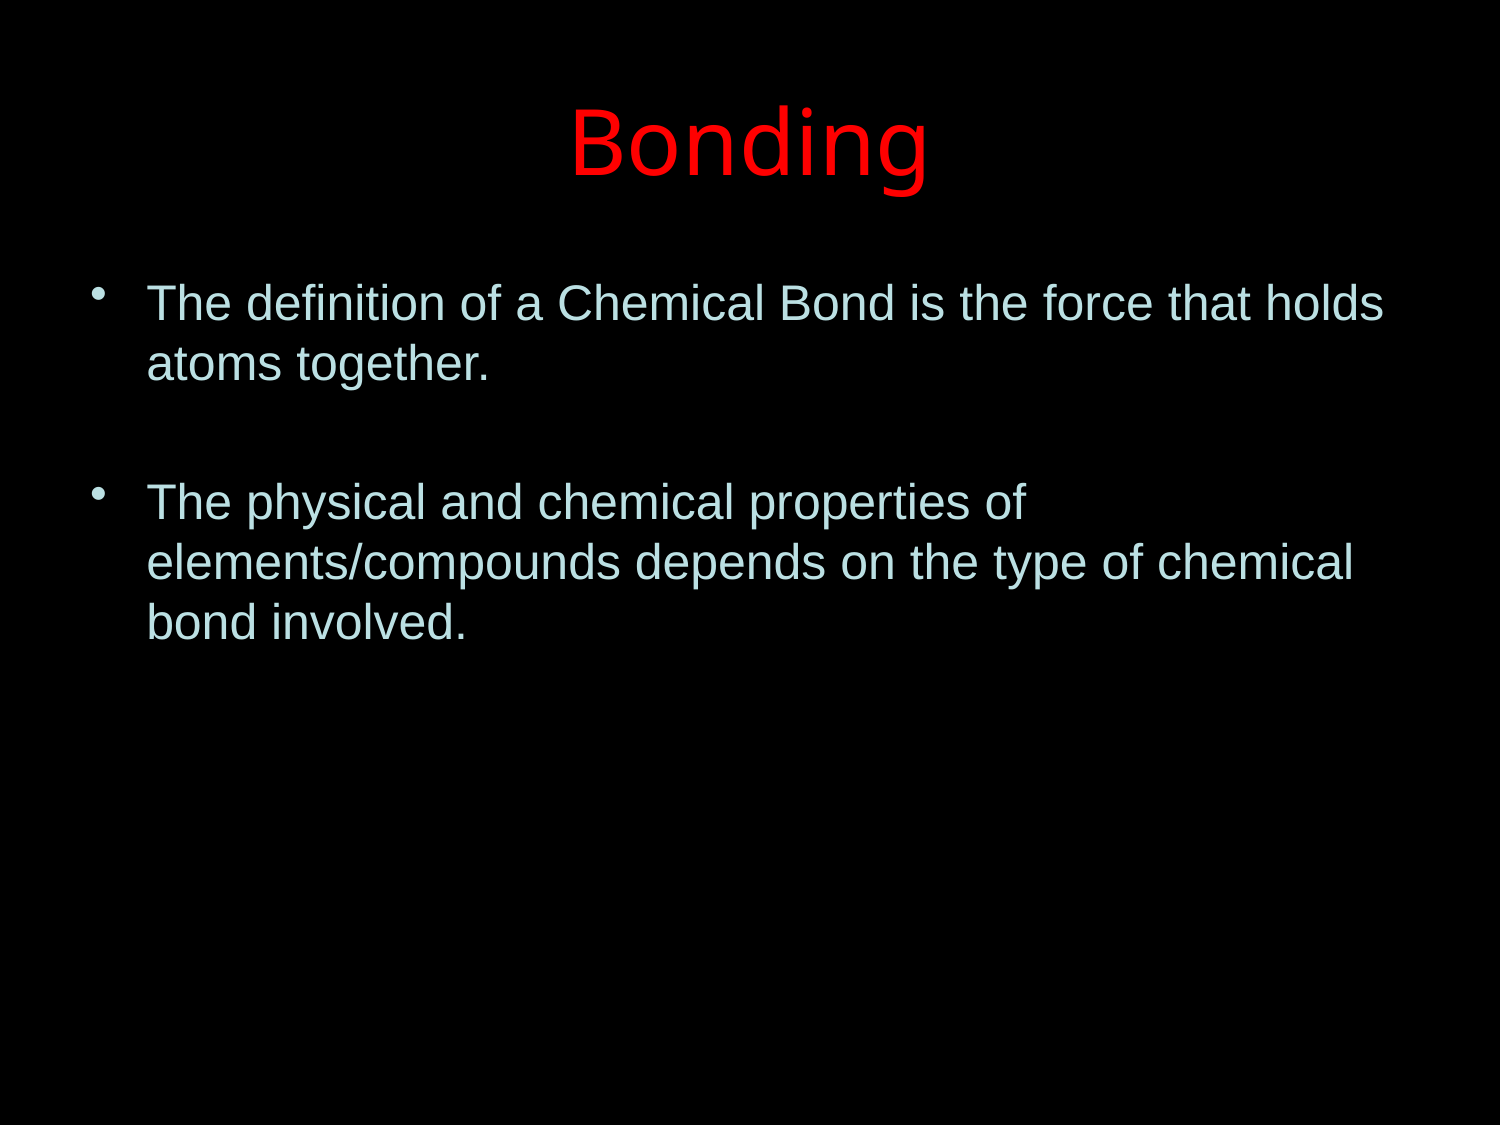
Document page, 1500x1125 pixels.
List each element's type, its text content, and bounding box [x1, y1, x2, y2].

title Bonding [74, 44, 1426, 233]
list The definition of a Chemical Bond is the force that holds atoms together. The physical and chemical properties of elements/compounds depends on the type of chemical bond involved. [74, 262, 1426, 1006]
